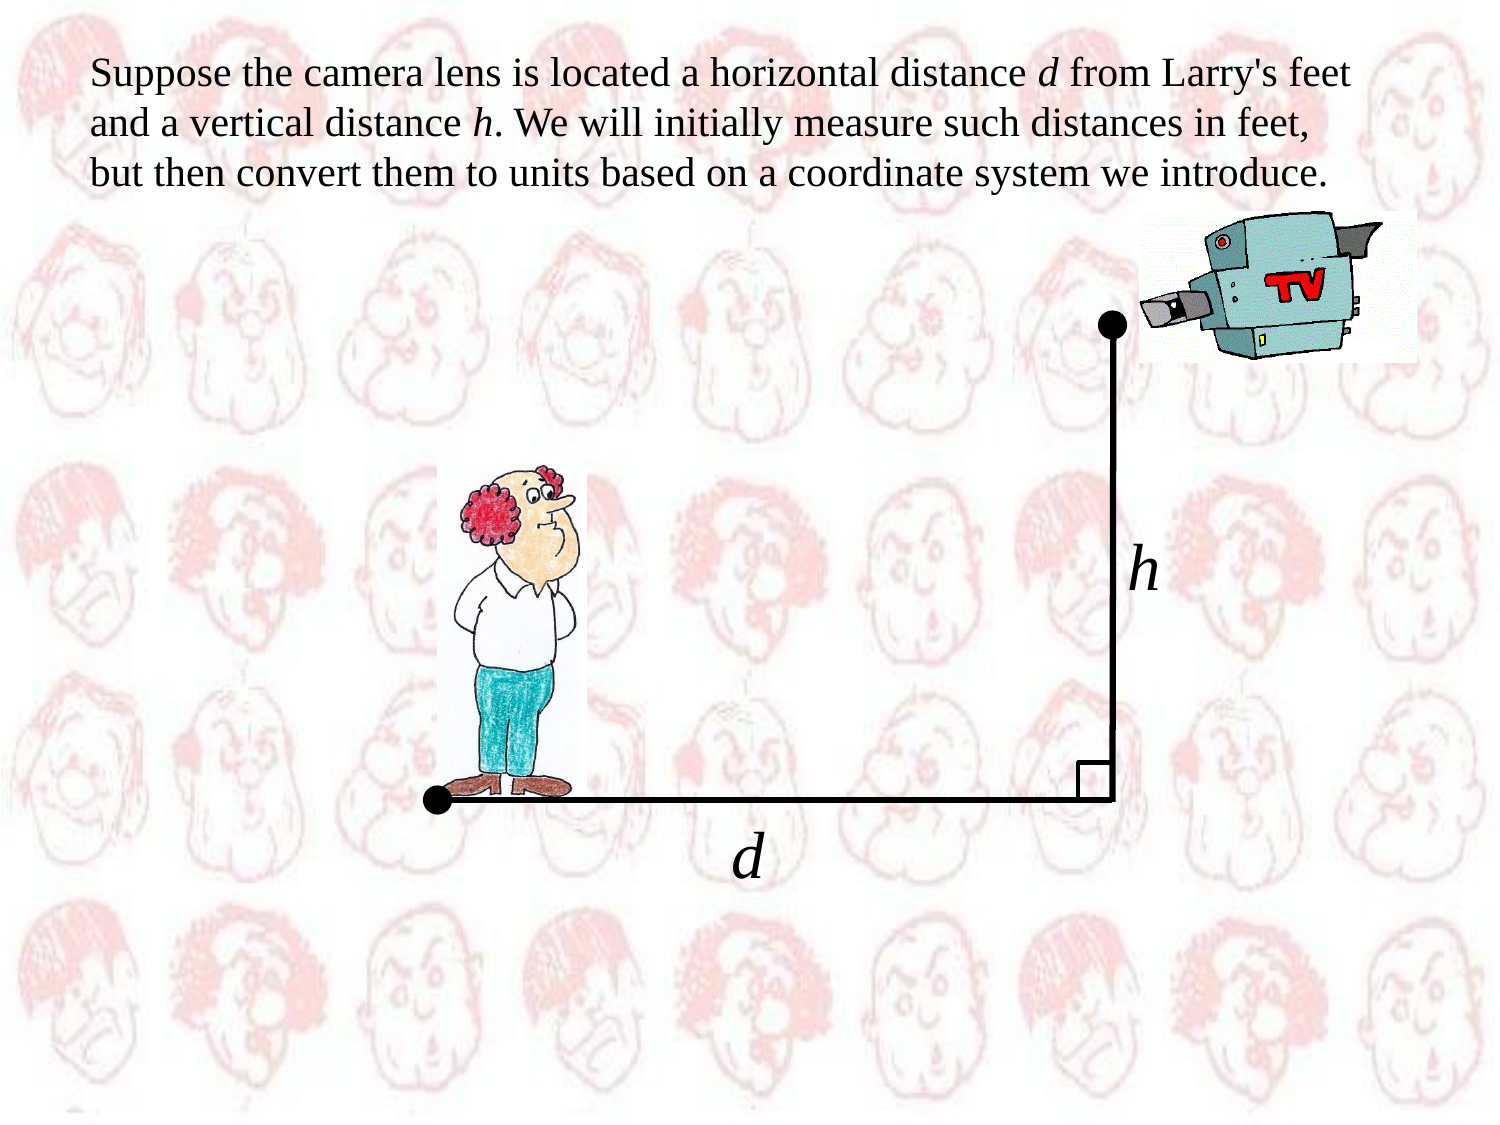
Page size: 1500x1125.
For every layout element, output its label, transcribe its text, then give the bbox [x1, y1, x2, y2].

text_box [1076, 760, 1107, 799]
text_box h [1118, 516, 1175, 612]
text_box [1097, 310, 1128, 339]
text_box Suppose the camera lens is located a horizontal distance d from Larry's feet and a vertical distance h. We will initially measure such distances in feet, but then convert them to units based on a coordinate system we introduce. [75, 37, 1388, 203]
text_box [422, 786, 444, 815]
picture [0, 0, 1500, 1125]
text_box d [699, 809, 888, 899]
